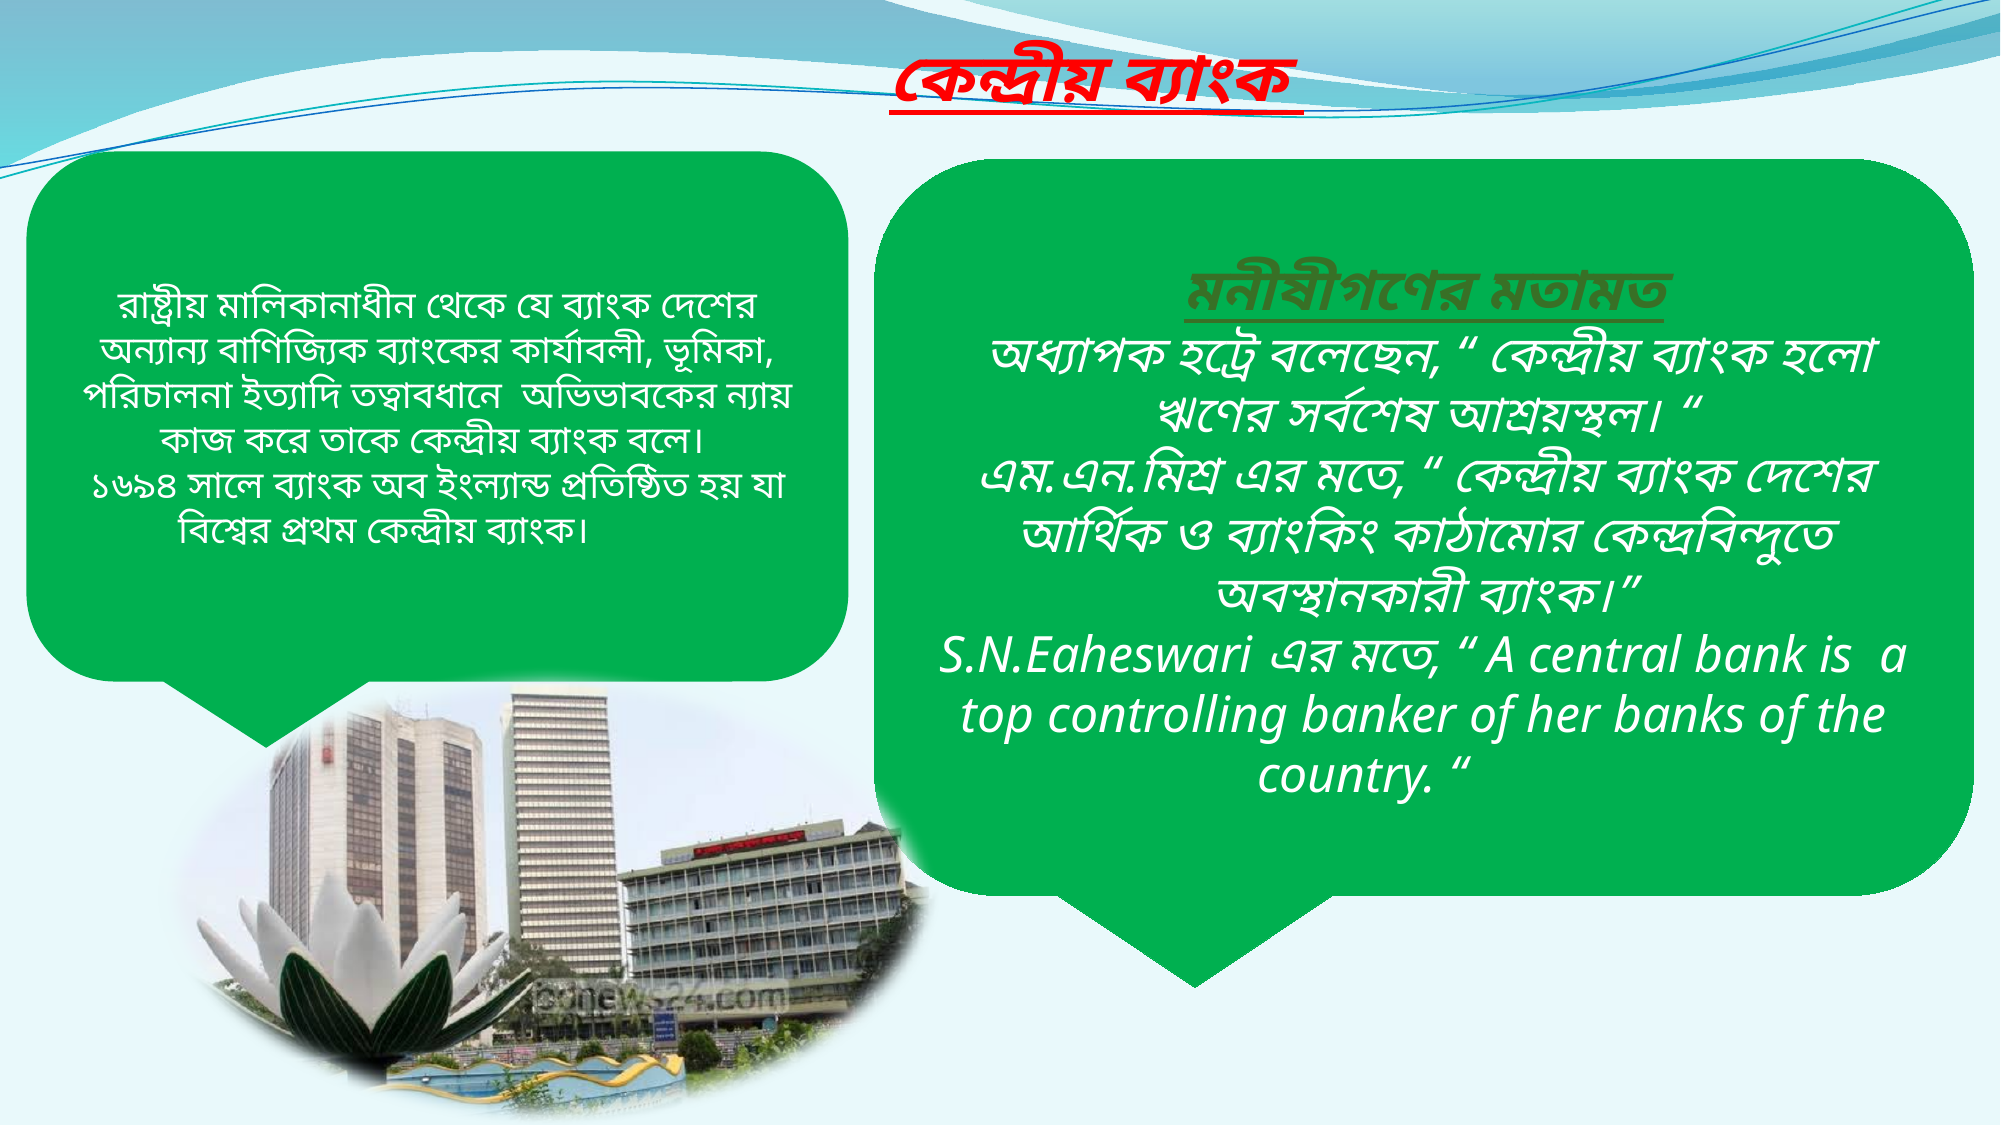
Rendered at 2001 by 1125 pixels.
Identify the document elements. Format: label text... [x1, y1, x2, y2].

picture [156, 665, 940, 1125]
text_box [548, 143, 849, 232]
text_box মনীষীগণের মতামত অধ্যাপক হট্রে বলেছেন, “ কেন্দ্রীয় ব্যাংক হলো ঋণের সর্বশেষ আশ্রয়স্থল। “ এম.এন.মিশ্র এর মতে, “ কেন্দ্রীয় ব্যাংক দেশের আর্থিক ও ব্যাংকিং কাঠামোর কেন্দ্রবিন্দুতে অবস্থানকারী ব্যাংক।” S.N.Eaheswari এর মতে, “ A central bank is a top controlling banker of her banks of the country. “ [874, 159, 1974, 988]
text_box রাষ্ট্রীয় মালিকানাধীন থেকে যে ব্যাংক দেশের অন্যান্য বাণিজ্যিক ব্যাংকের কার্যাবলী, ভূমিকা, পরিচালনা ইত্যাদি তত্বাবধানে অভিভাবকের ন্যায় কাজ করে তাকে কেন্দ্রীয় ব্যাংক বলে। ১৬৯৪ সালে ব্যাংক অব ইংল্যান্ড প্রতিষ্ঠিত হয় যা বিশ্বের প্রথম কেন্দ্রীয় ব্যাংক। [26, 151, 849, 682]
text_box কেন্দ্রীয় ব্যাংক [874, 27, 1371, 123]
